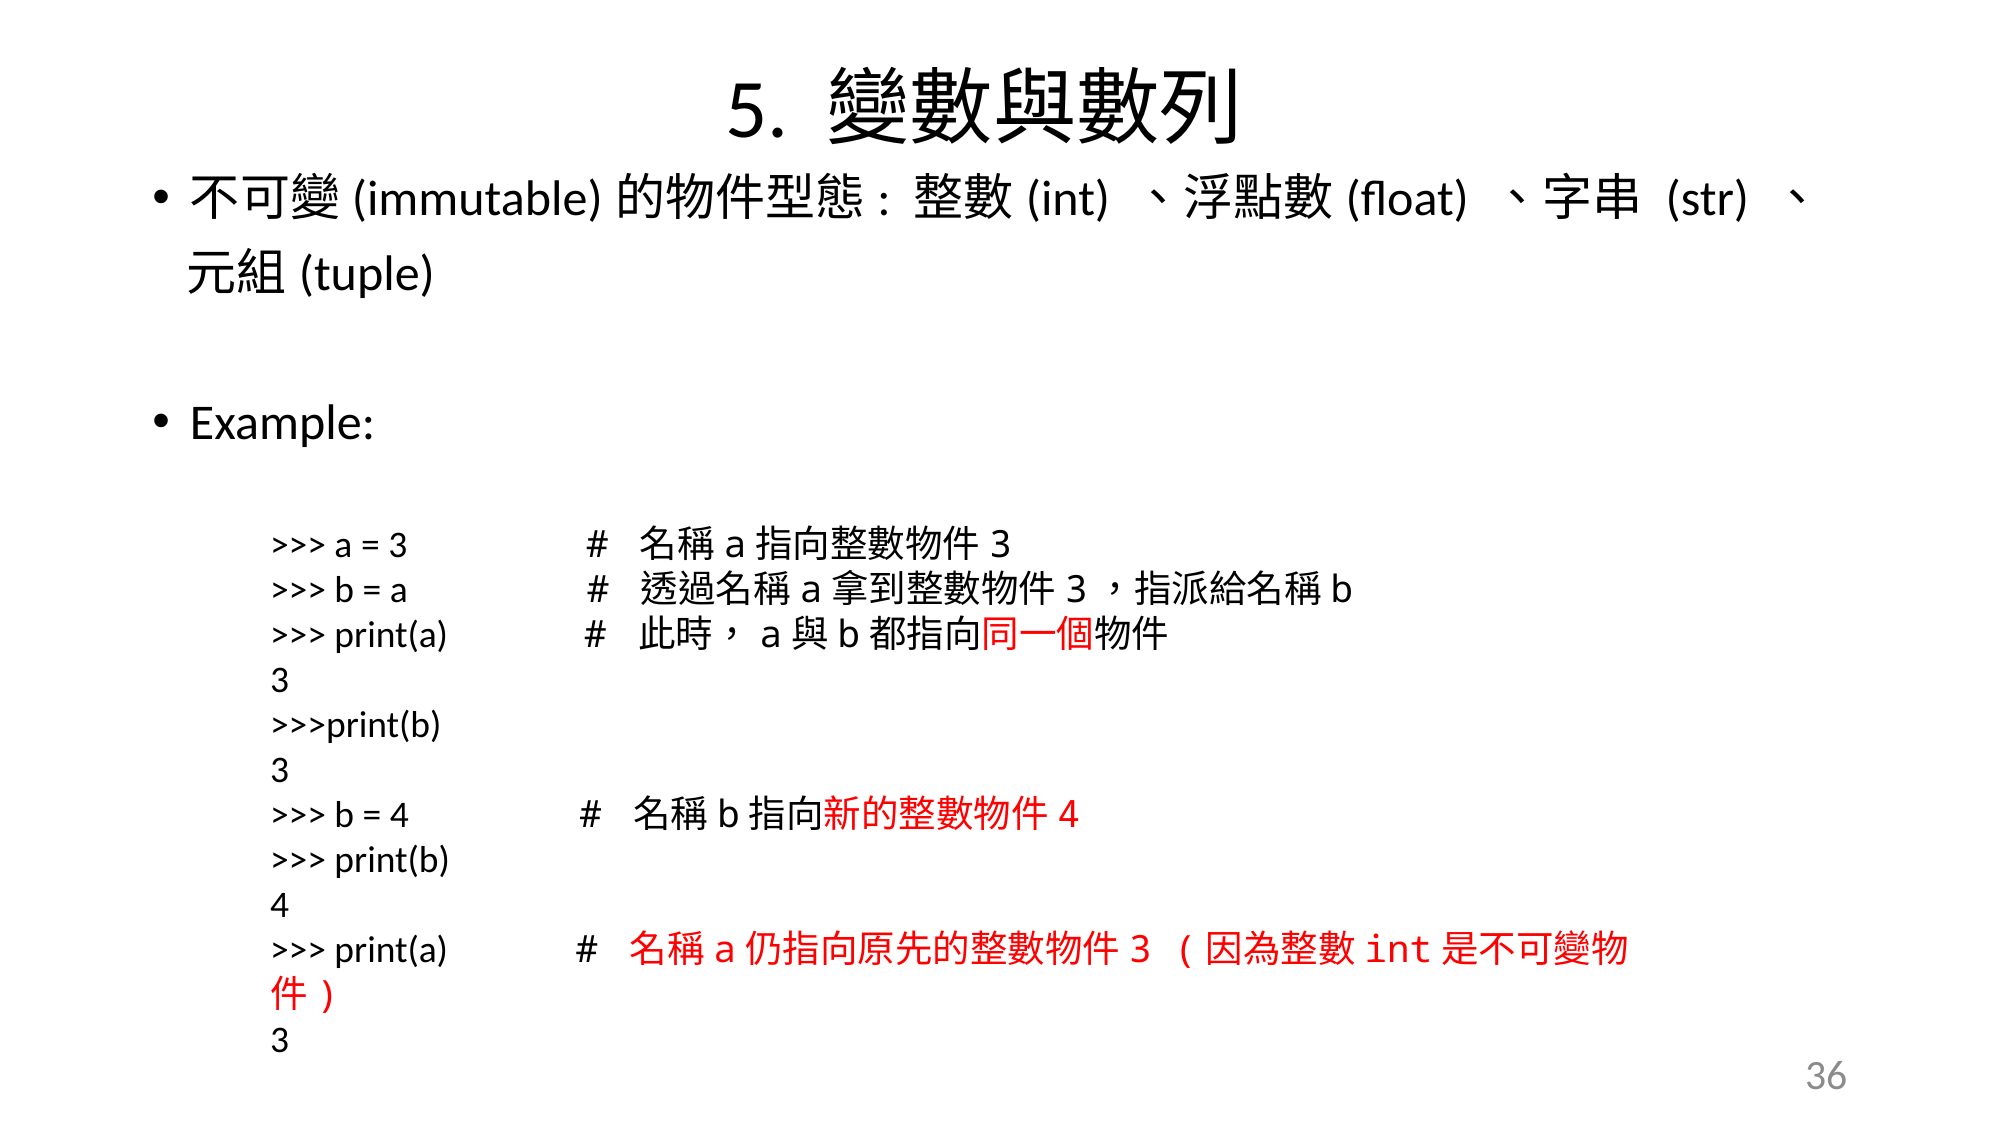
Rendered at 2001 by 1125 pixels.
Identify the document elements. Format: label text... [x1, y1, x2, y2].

list 不可變(immutable)的物件型態: 整數(int) 、浮點數(float) 、字串 (str) 、 元組(tuple) Example: [137, 164, 1863, 1073]
slide_number 36 [1652, 1042, 1863, 1103]
text_box >>> a = 3 # 名稱a指向整數物件3 >>> b = a # 透過名稱a拿到整數物件3，指派給名稱b >>> print(a) # 此時，a與b都指向同一個物件 3 >>>print(b) 3 >>> b = 4 # 名稱b指向新的整數物件4 >>> print(b) 4 >>> print(a) # 名稱a仍指向原先的整數物件3 (因為整數int是不可變物件) 3 [255, 512, 1652, 1112]
text_box 5. 變數與數列 [234, 39, 1735, 182]
